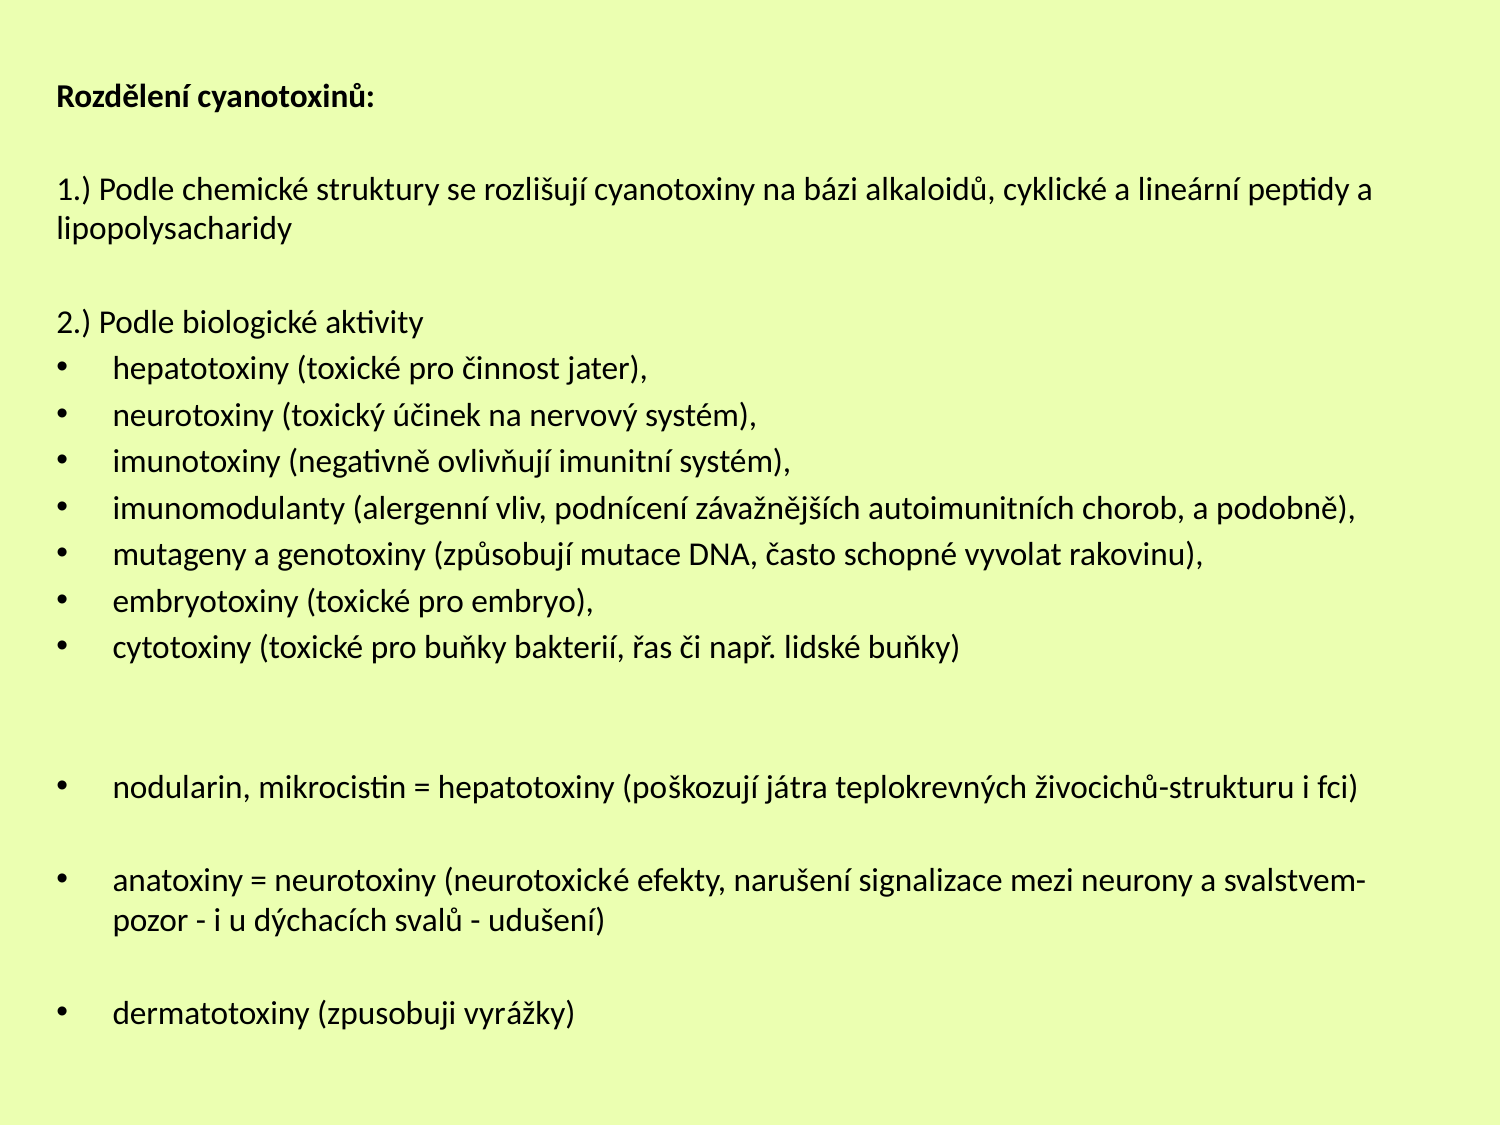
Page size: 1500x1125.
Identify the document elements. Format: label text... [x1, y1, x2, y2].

list Rozdělení cyanotoxinů: 1.) Podle chemické struktury se rozlišují cyanotoxiny na bázi alkaloidů, cyklické a lineární peptidy a lipopolysacharidy 2.) Podle biologické aktivity hepatotoxiny (toxické pro činnost jater), neurotoxiny (toxický účinek na nervový systém), imunotoxiny (negativně ovlivňují imunitní systém), imunomodulanty (alergenní vliv, podnícení závažnějších autoimunitních chorob, a podobně), mutageny a genotoxiny (způsobují mutace DNA, často schopné vyvolat rakovinu), embryotoxiny (toxické pro embryo), cytotoxiny (toxické pro buňky bakterií, řas či např. lidské buňky) nodularin, mikrocistin = hepatotoxiny (poškozují játra teplokrevných živocichů-strukturu i fci) anatoxiny = neurotoxiny (neurotoxické efekty, narušení signalizace mezi neurony a svalstvem-pozor - i u dýchacích svalů - udušení) dermatotoxiny (zpusobuji vyrážky) [41, 66, 1392, 1094]
